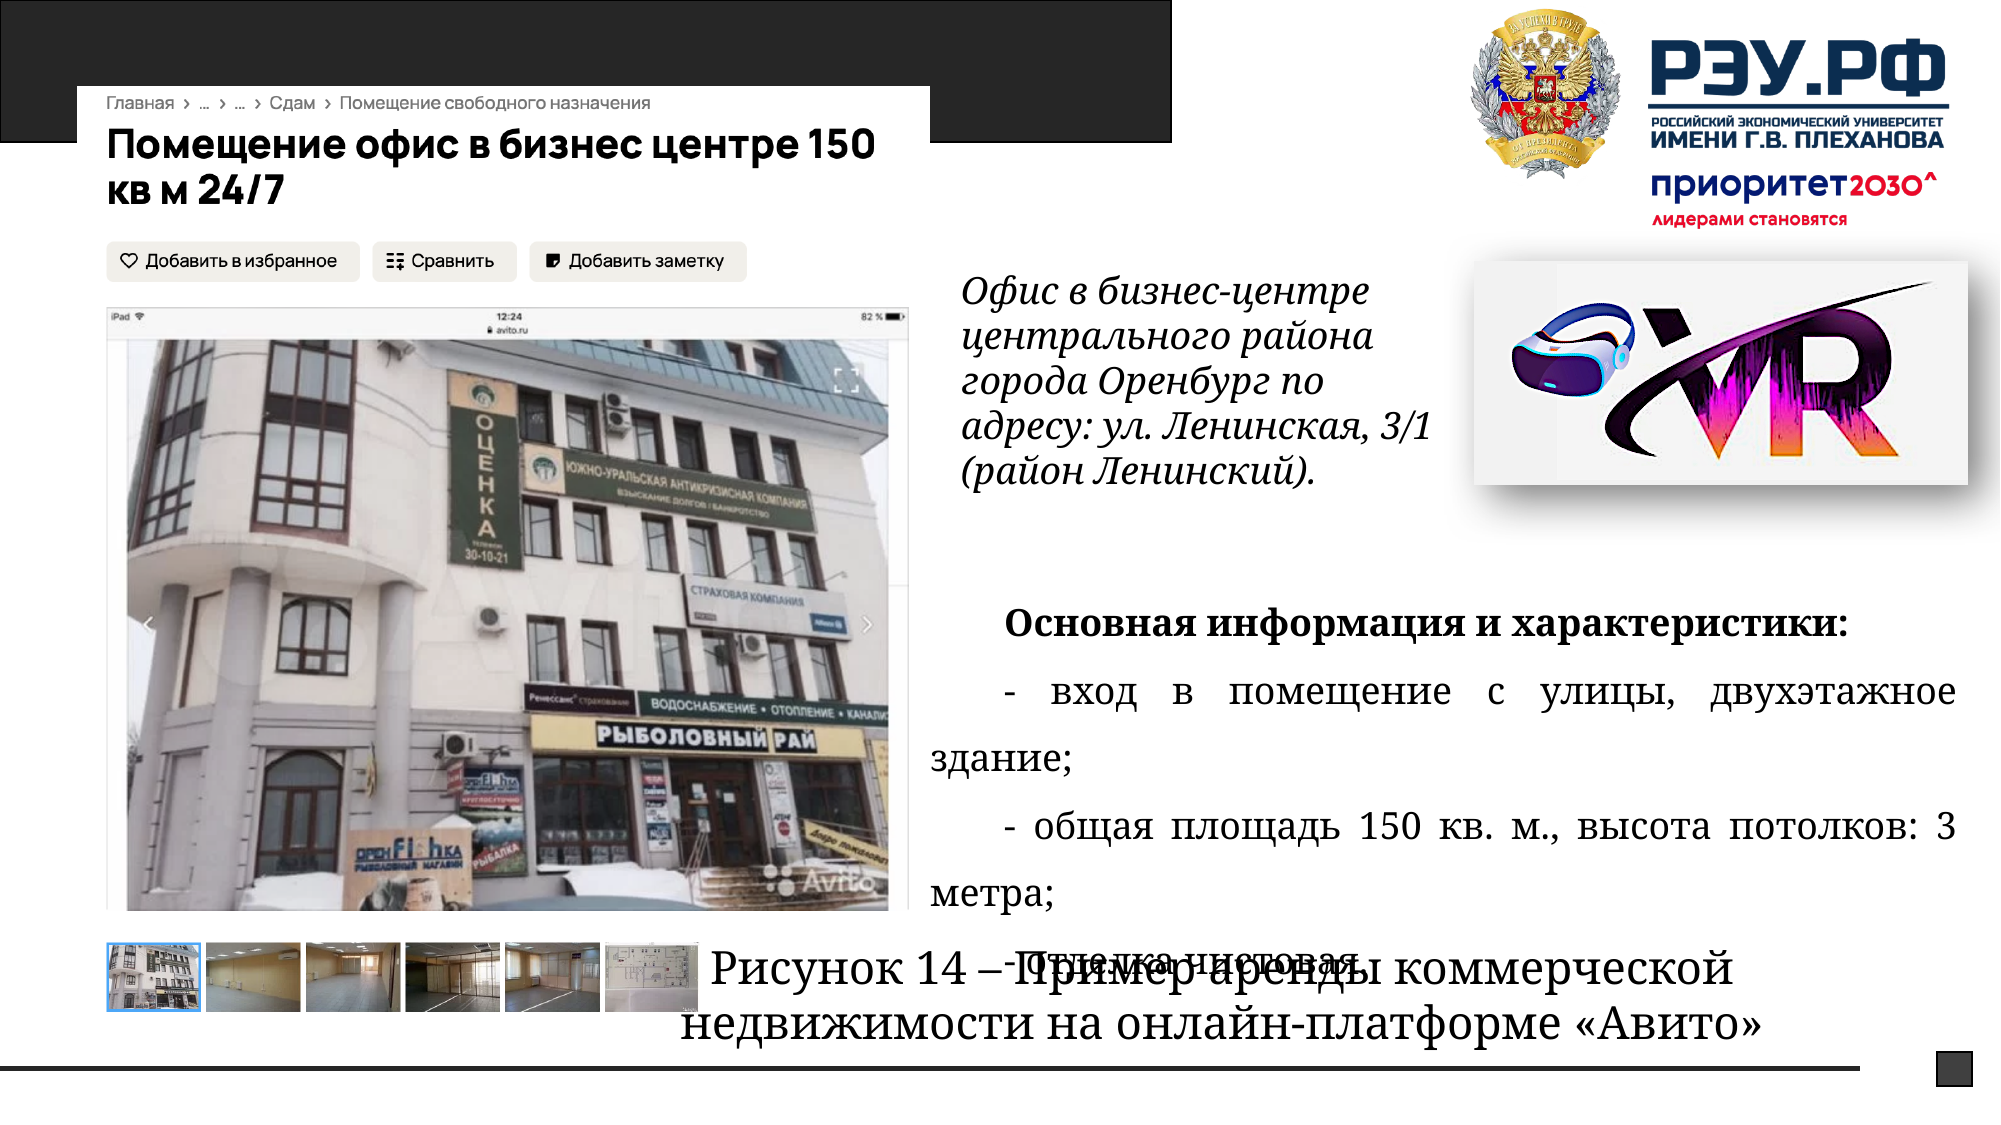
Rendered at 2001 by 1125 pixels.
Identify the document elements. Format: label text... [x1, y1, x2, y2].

picture [1443, 0, 1973, 248]
text_box [0, 0, 1172, 143]
text_box Рисунок 14 – Пример аренды коммерческой недвижимости на онлайн-платформе «Авито» [636, 931, 1808, 1057]
text_box Основная информация и характеристики: - вход в помещение с улицы, двухэтажное здание; - общая площадь 150 кв. м., высота потолков: 3 метра; - отделка чистовая. [930, 569, 1973, 855]
text_box [1936, 1051, 1973, 1087]
picture [1474, 261, 1968, 485]
text_box Офис в бизнес-центре центрального района города Оренбург по адресу: ул. Ленинская, 3/1 (район Ленинский). [946, 259, 1475, 500]
picture [77, 86, 930, 1038]
